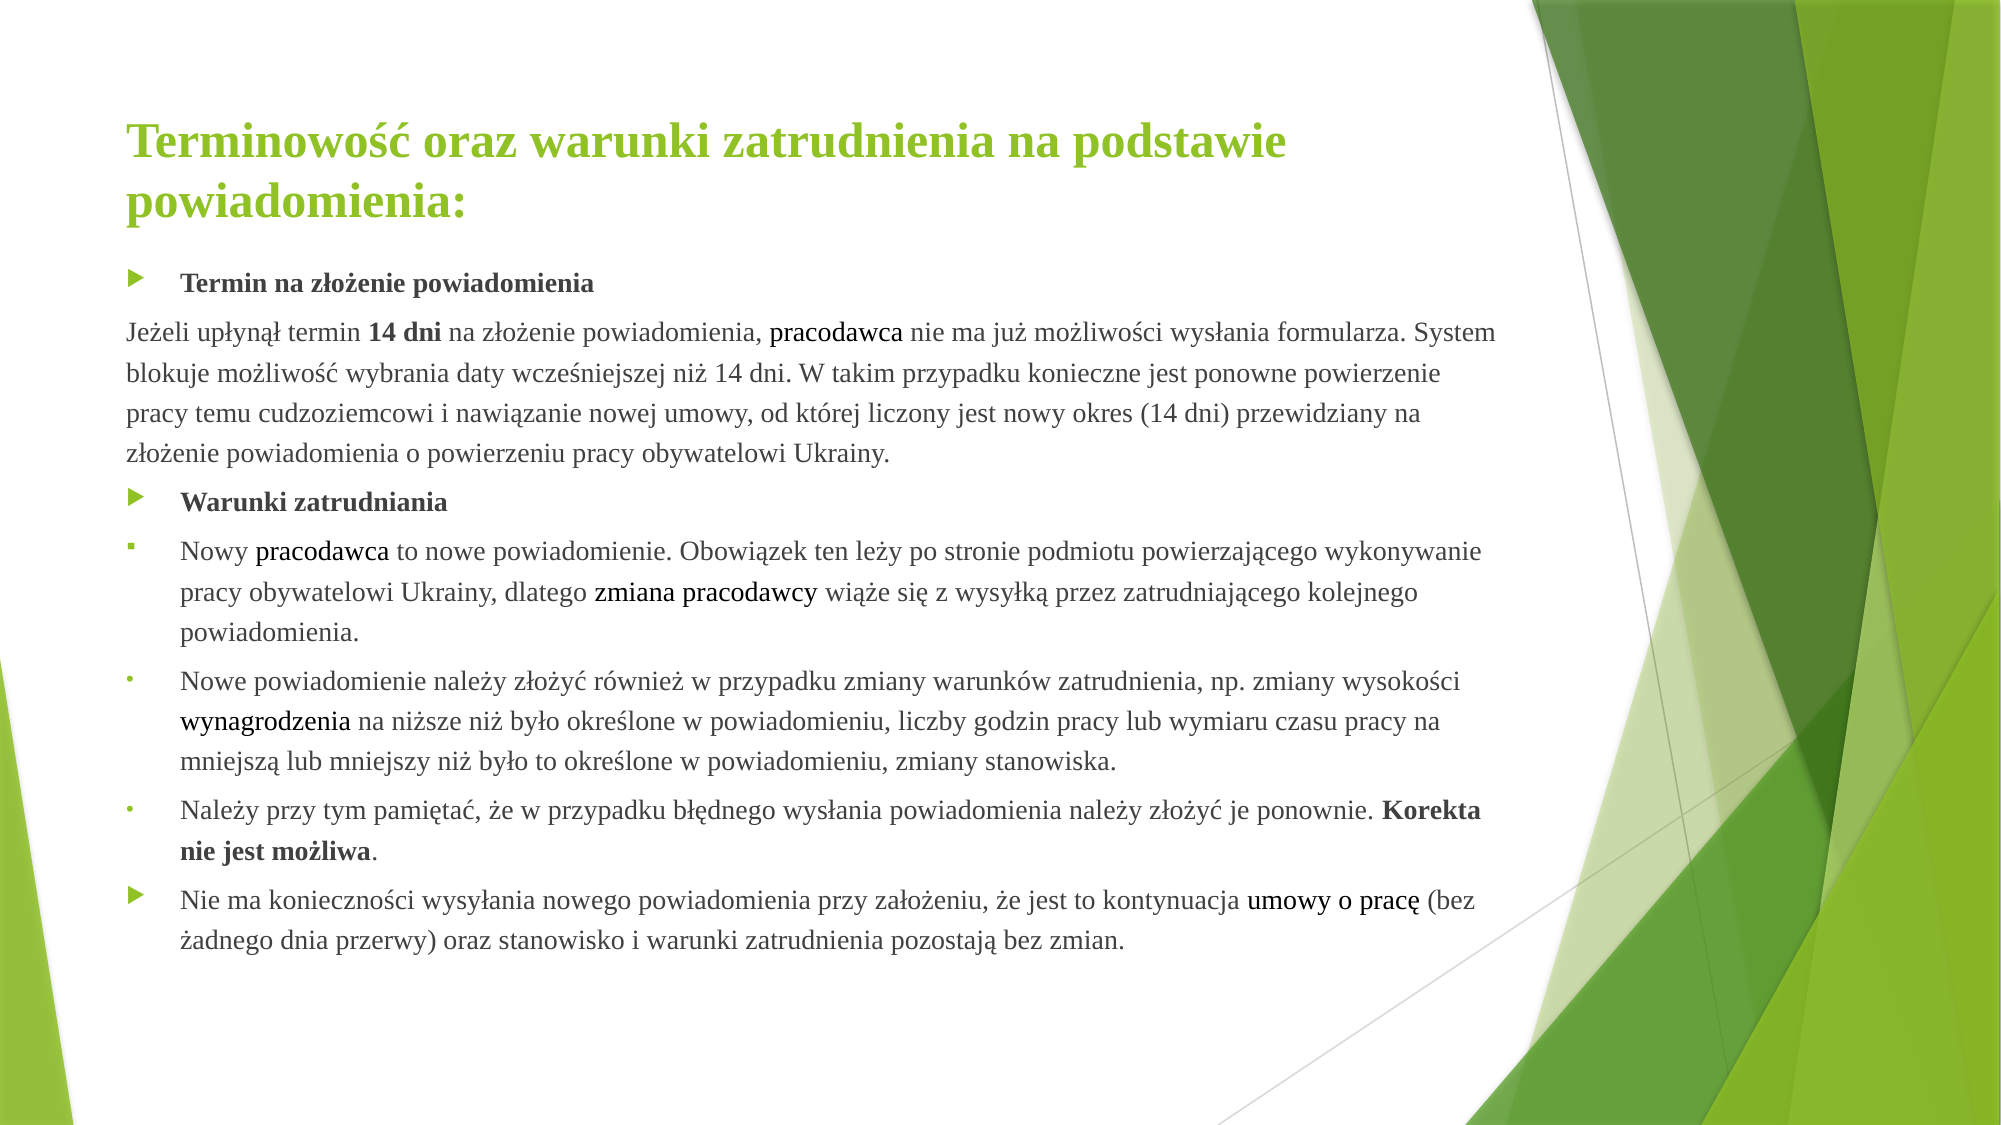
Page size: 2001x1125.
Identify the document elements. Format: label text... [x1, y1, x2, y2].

list Termin na złożenie powiadomienia Jeżeli upłynął termin 14 dni na złożenie powiadomienia, pracodawca nie ma już możliwości wysłania formularza. System blokuje możliwość wybrania daty wcześniejszej niż 14 dni. W takim przypadku konieczne jest ponowne powierzenie pracy temu cudzoziemcowi i nawiązanie nowej umowy, od której liczony jest nowy okres (14 dni) przewidziany na złożenie powiadomienia o powierzeniu pracy obywatelowi Ukrainy. Warunki zatrudniania Nowy pracodawca to nowe powiadomienie. Obowiązek ten leży po stronie podmiotu powierzającego wykonywanie pracy obywatelowi Ukrainy, dlatego zmiana pracodawcy wiąże się z wysyłką przez zatrudniającego kolejnego powiadomienia. Nowe powiadomienie należy złożyć również w przypadku zmiany warunków zatrudnienia, np. zmiany wysokości wynagrodzenia na niższe niż było określone w powiadomieniu, liczby godzin pracy lub wymiaru czasu pracy na mniejszą lub mniejszy niż było to określone w powiadomieniu, zmiany stanowiska. Należy przy tym pamiętać, że w przypadku błędnego wysłania powiadomienia należy złożyć je ponownie. Korekta nie jest możliwa. Nie ma konieczności wysyłania nowego powiadomienia przy założeniu, że jest to kontynuacja umowy o pracę (bez żadnego dnia przerwy) oraz stanowisko i warunki zatrudnienia pozostają bez zmian. [111, 250, 1522, 992]
title Terminowość oraz warunki zatrudnienia na podstawie powiadomienia: [111, 99, 1551, 251]
